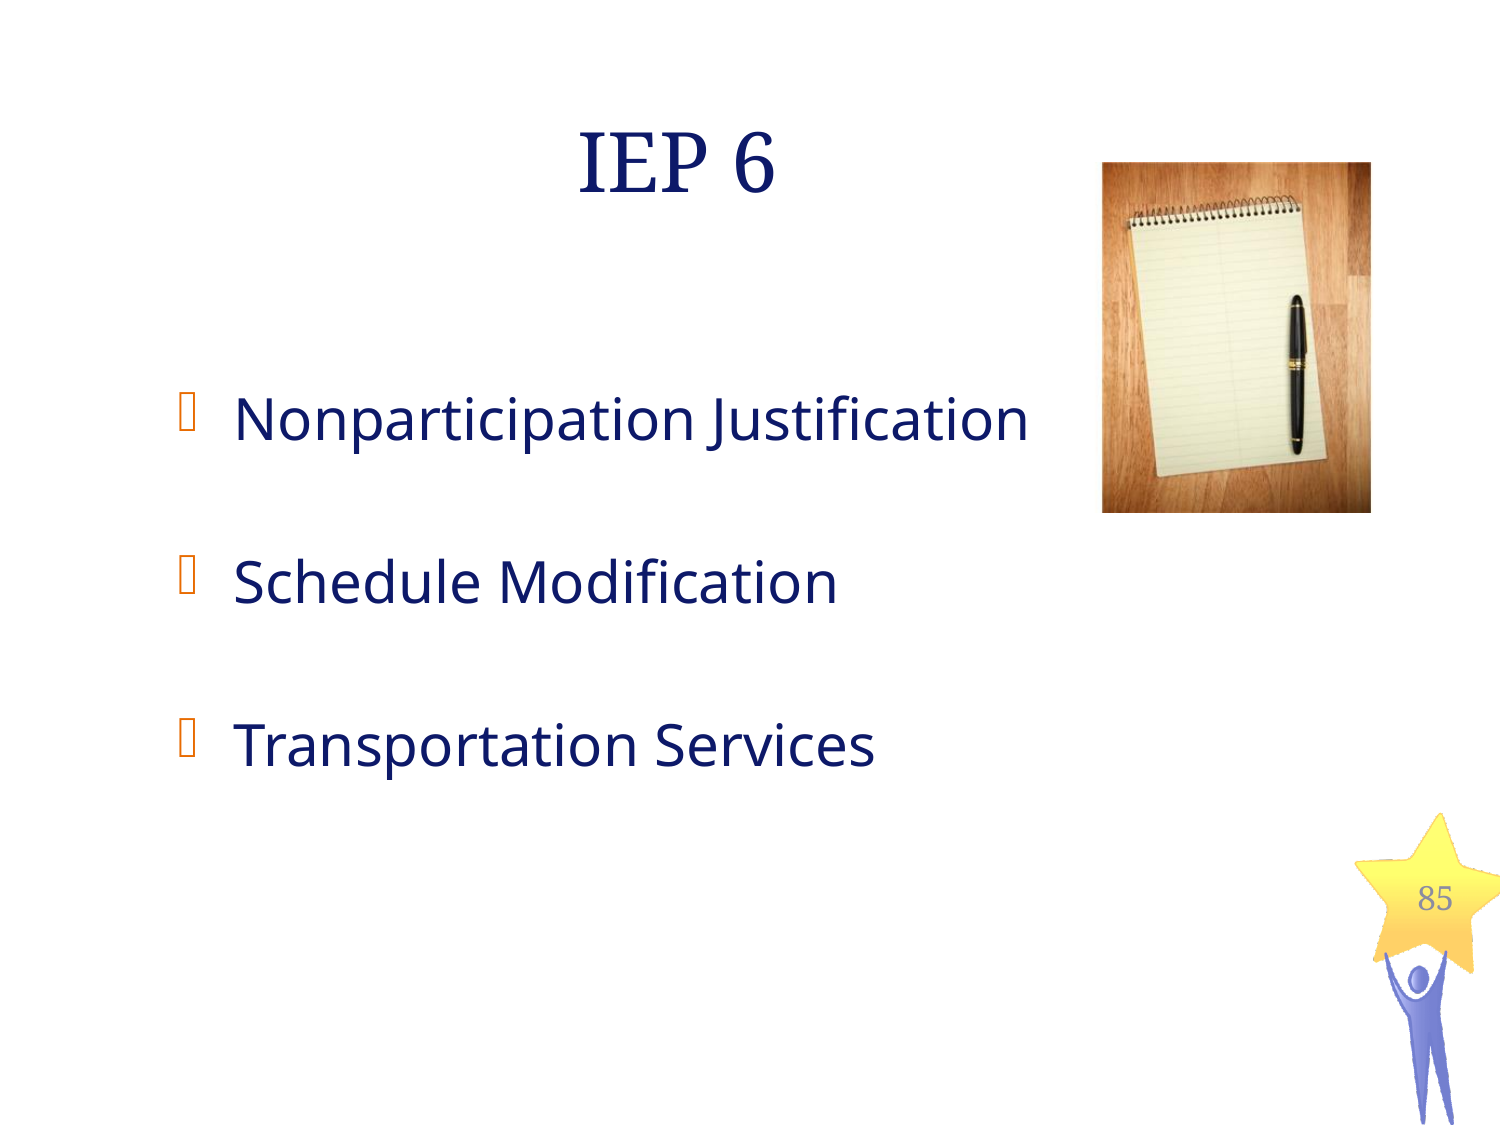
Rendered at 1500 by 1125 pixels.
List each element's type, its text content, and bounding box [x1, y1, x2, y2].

slide_number 81 [1354, 1050, 1500, 1125]
title IEP 6 [112, 65, 1388, 254]
picture [1060, 162, 1412, 513]
slide_number 85 [1392, 862, 1480, 938]
list Nonparticipation Justification Schedule Modification Transportation Services [162, 375, 1500, 1050]
